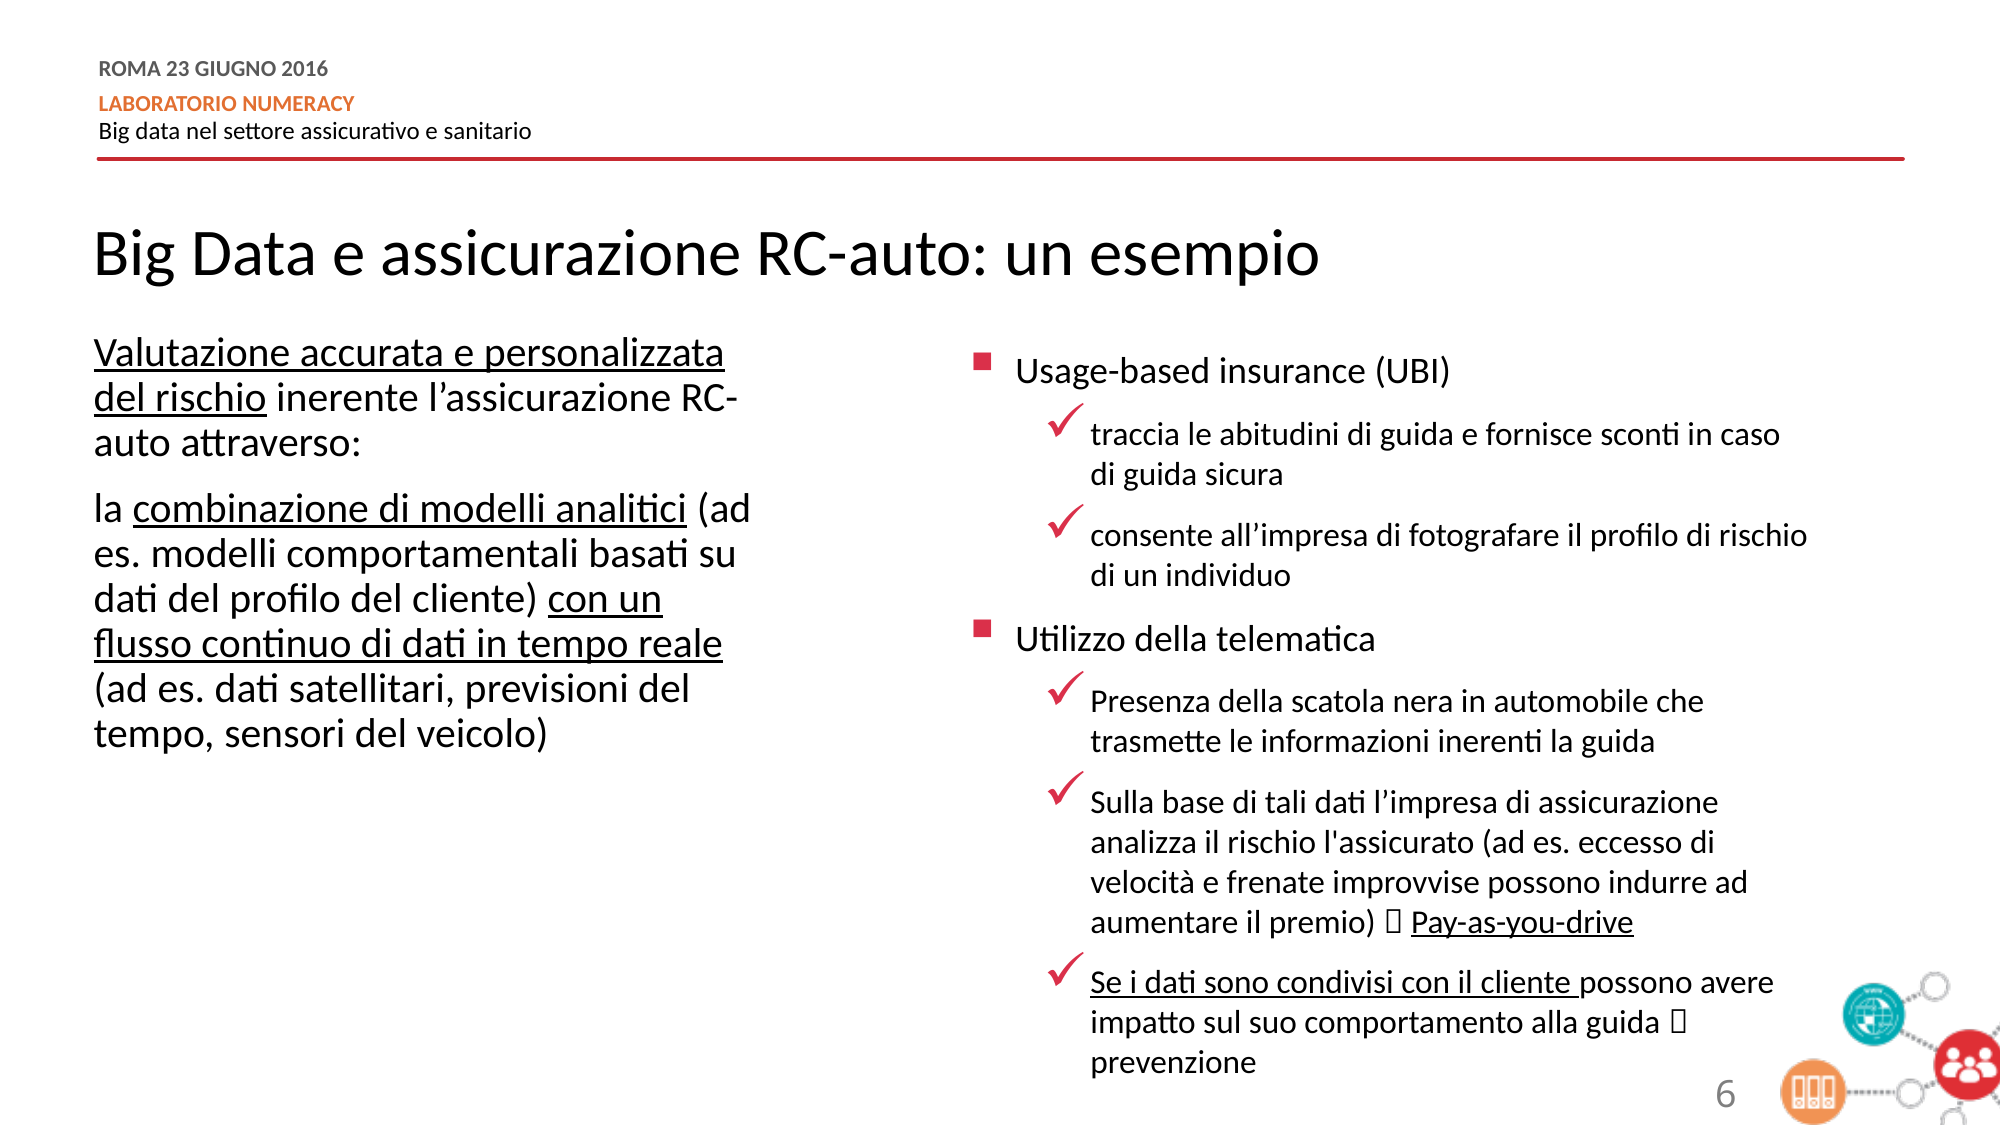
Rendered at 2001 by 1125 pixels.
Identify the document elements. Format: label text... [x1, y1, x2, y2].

title Big Data e assicurazione RC-auto: un esempio [93, 209, 1849, 331]
slide_number 6 [1574, 1062, 1752, 1116]
text_box Valutazione accurata e personalizzata del rischio inerente l’assicurazione RC-auto attraverso: la combinazione di modelli analitici (ad es. modelli comportamentali basati su dati del profilo del cliente) con un flusso continuo di dati in tempo reale (ad es. dati satellitari, previsioni del tempo, sensori del veicolo) [93, 331, 761, 832]
subtitle Usage-based insurance (UBI) traccia le abitudini di guida e fornisce sconti in caso di guida sicura consente all’impresa di fotografare il profilo di rischio di un individuo Utilizzo della telematica Presenza della scatola nera in automobile che trasmette le informazioni inerenti la guida Sulla base di tali dati l’impresa di assicurazione analizza il rischio l'assicurato (ad es. eccesso di velocità e frenate improvvise possono indurre ad aumentare il premio)  Pay-as-you-drive Se i dati sono condivisi con il cliente possono avere impatto sul suo comportamento alla guida  prevenzione [968, 346, 1813, 1012]
